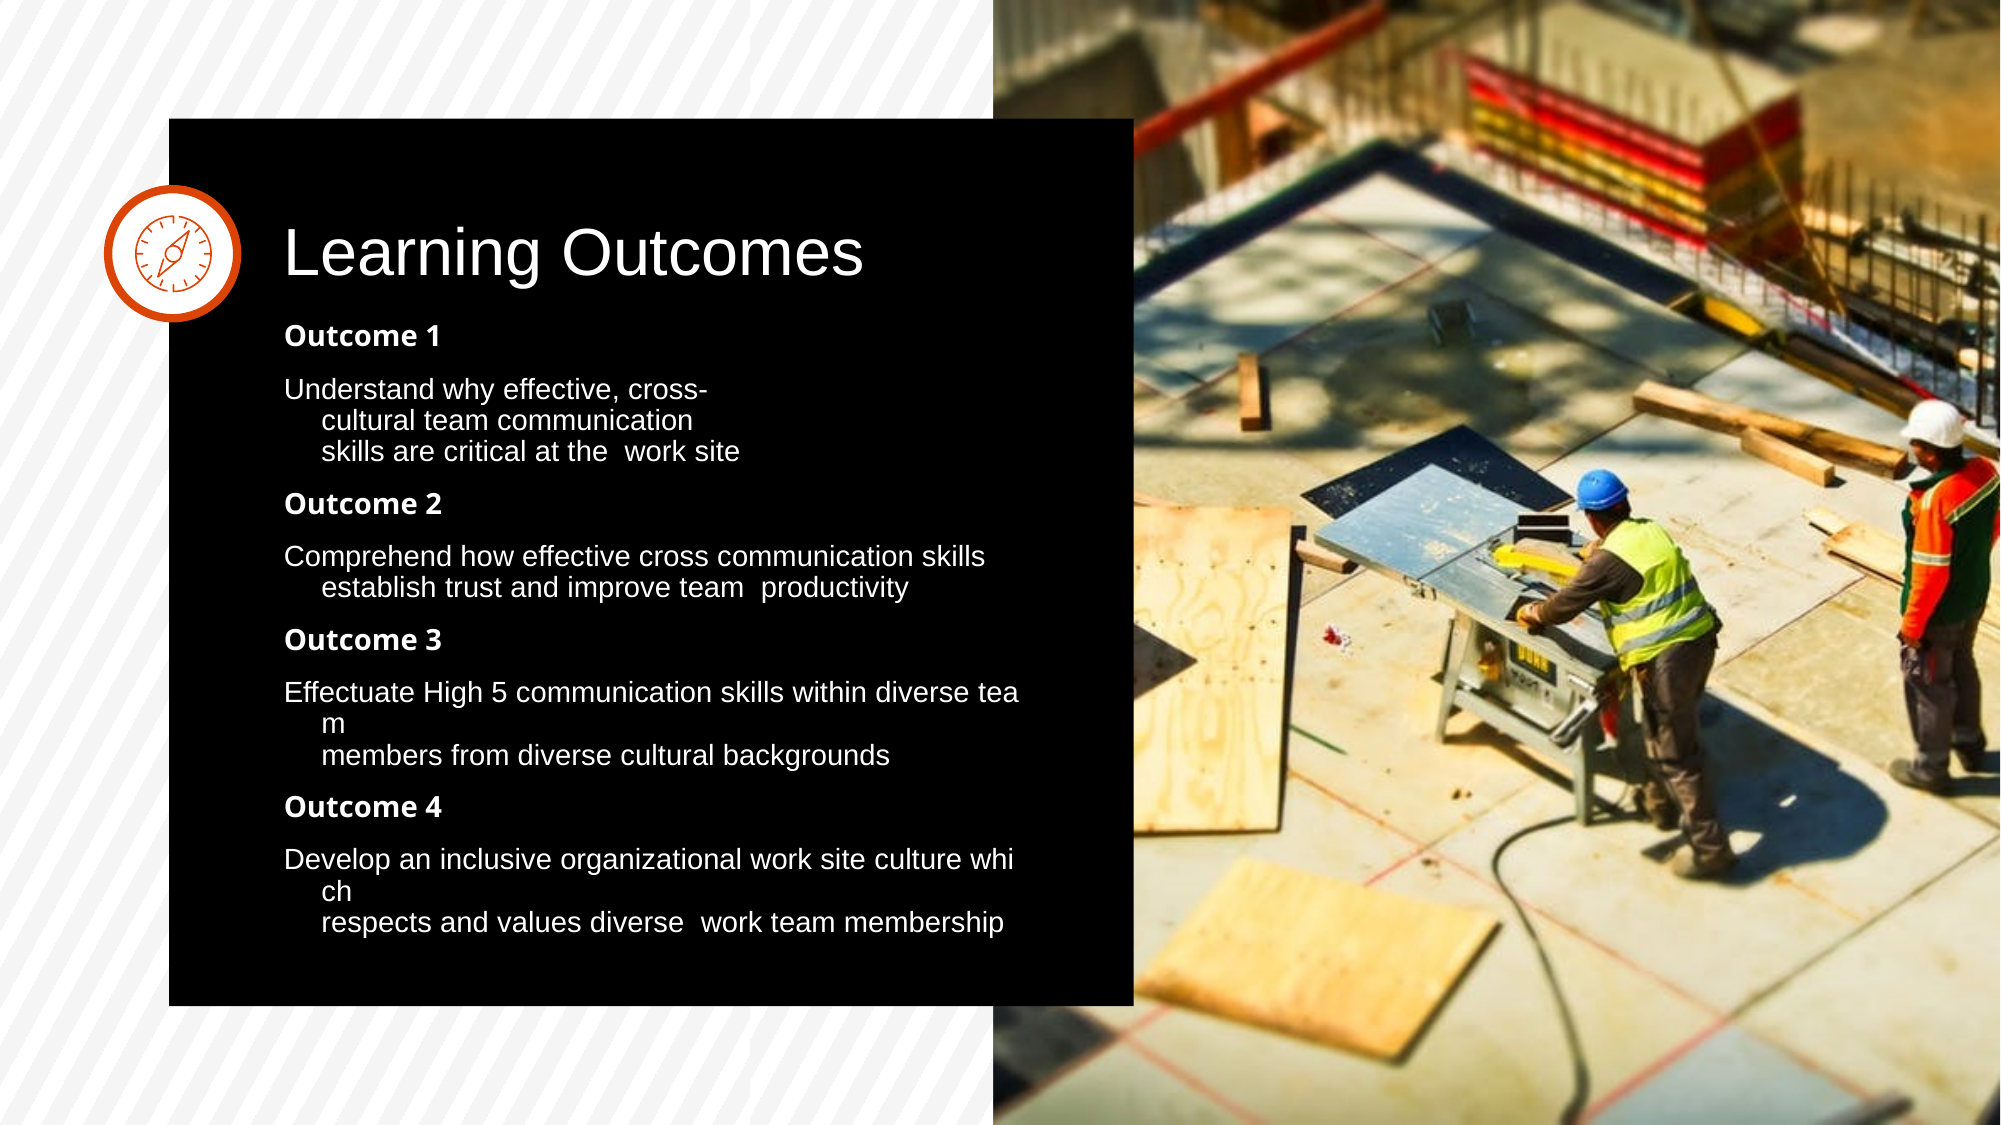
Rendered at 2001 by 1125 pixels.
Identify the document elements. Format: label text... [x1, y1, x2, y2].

list Outcome 1 Understand why effective, cross-cultural team communication skills are critical at the work site Outcome 2 Comprehend how effective cross communication skills establish trust and improve team productivity Outcome 3 Effectuate High 5 communication skills within diverse team members from diverse cultural backgrounds Outcome 4 Develop an inclusive organizational work site culture which respects and values diverse work team membership [268, 314, 1044, 922]
title Learning Outcomes [268, 167, 990, 340]
picture [0, 0, 2001, 1125]
